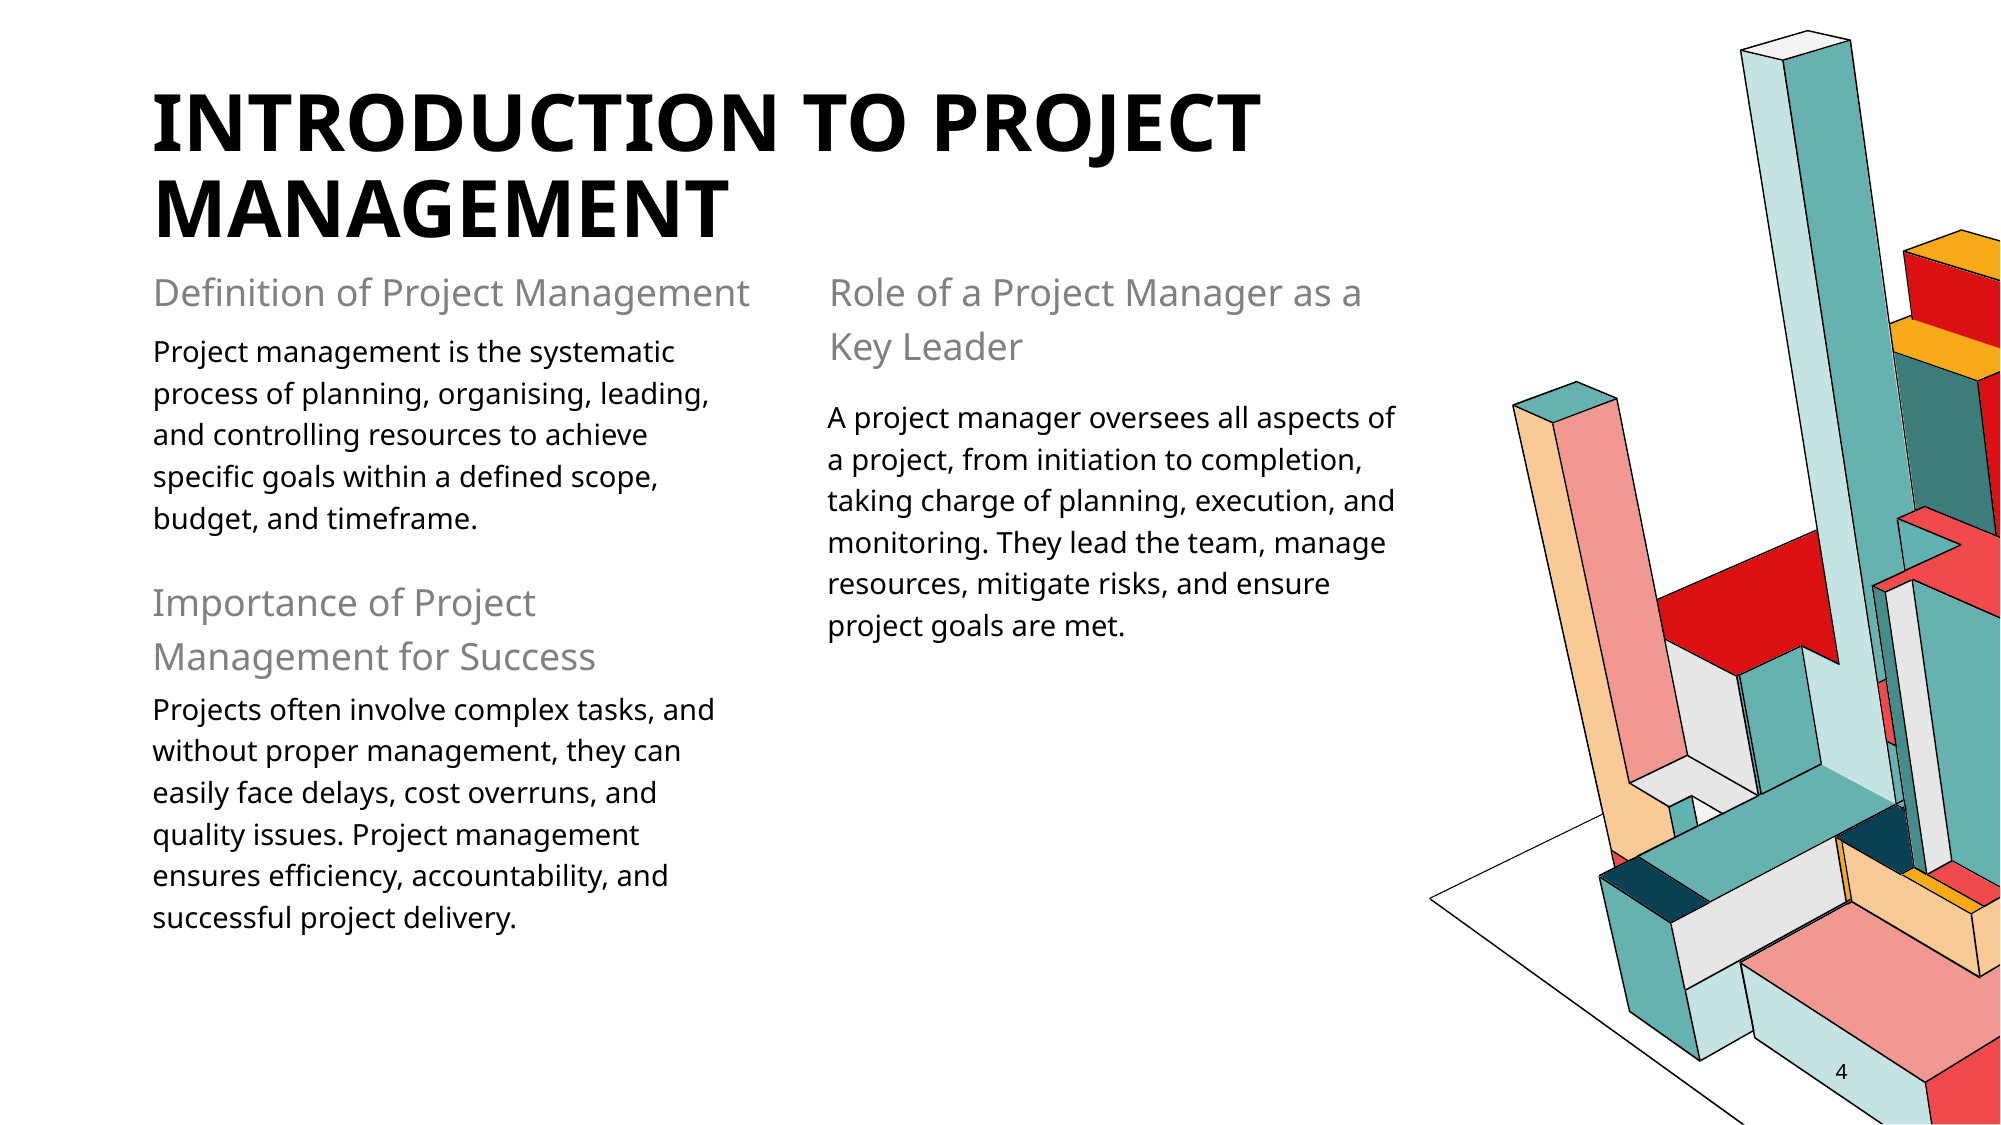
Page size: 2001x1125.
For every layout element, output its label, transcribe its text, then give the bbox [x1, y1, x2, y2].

list Projects often involve complex tasks, and without proper management, they can easily face delays, cost overruns, and quality issues. Project management ensures efficiency, accountability, and successful project delivery. [137, 676, 740, 908]
title Introduction to Project Management [137, 59, 1863, 278]
list Importance of Project Management for Success [137, 562, 740, 629]
list A project manager oversees all aspects of a project, from initiation to completion, taking charge of planning, execution, and monitoring. They lead the team, manage resources, mitigate risks, and ensure project goals are met. [812, 384, 1413, 580]
slide_number 4 [1412, 1042, 1863, 1103]
list Role of a Project Manager as a Key Leader [814, 251, 1415, 312]
list Project management is the systematic process of planning, organising, leading, and controlling resources to achieve specific goals within a defined scope, budget, and timeframe. [138, 319, 738, 515]
list Definition of Project Management [138, 251, 775, 312]
